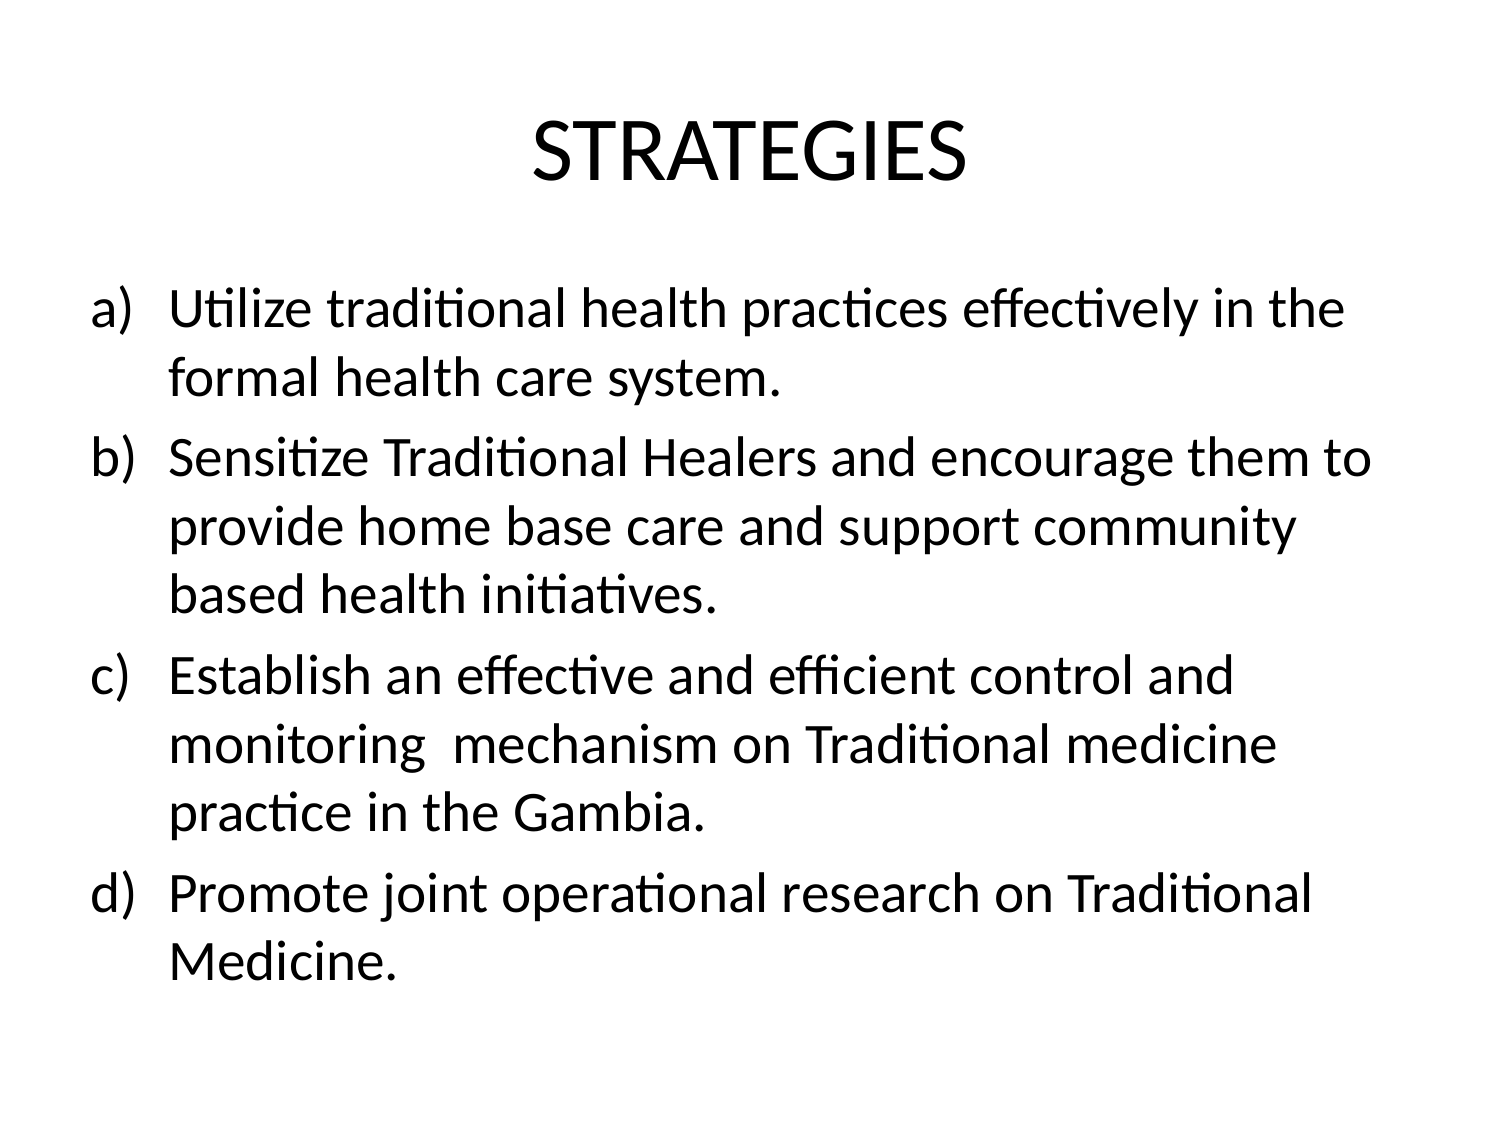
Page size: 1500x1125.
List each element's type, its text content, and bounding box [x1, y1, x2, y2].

title STRATEGIES [75, 50, 1425, 238]
list Utilize traditional health practices effectively in the formal health care system. Sensitize Traditional Healers and encourage them to provide home base care and support community based health initiatives. Establish an effective and efficient control and monitoring mechanism on Traditional medicine practice in the Gambia. Promote joint operational research on Traditional Medicine. [75, 262, 1425, 1005]
